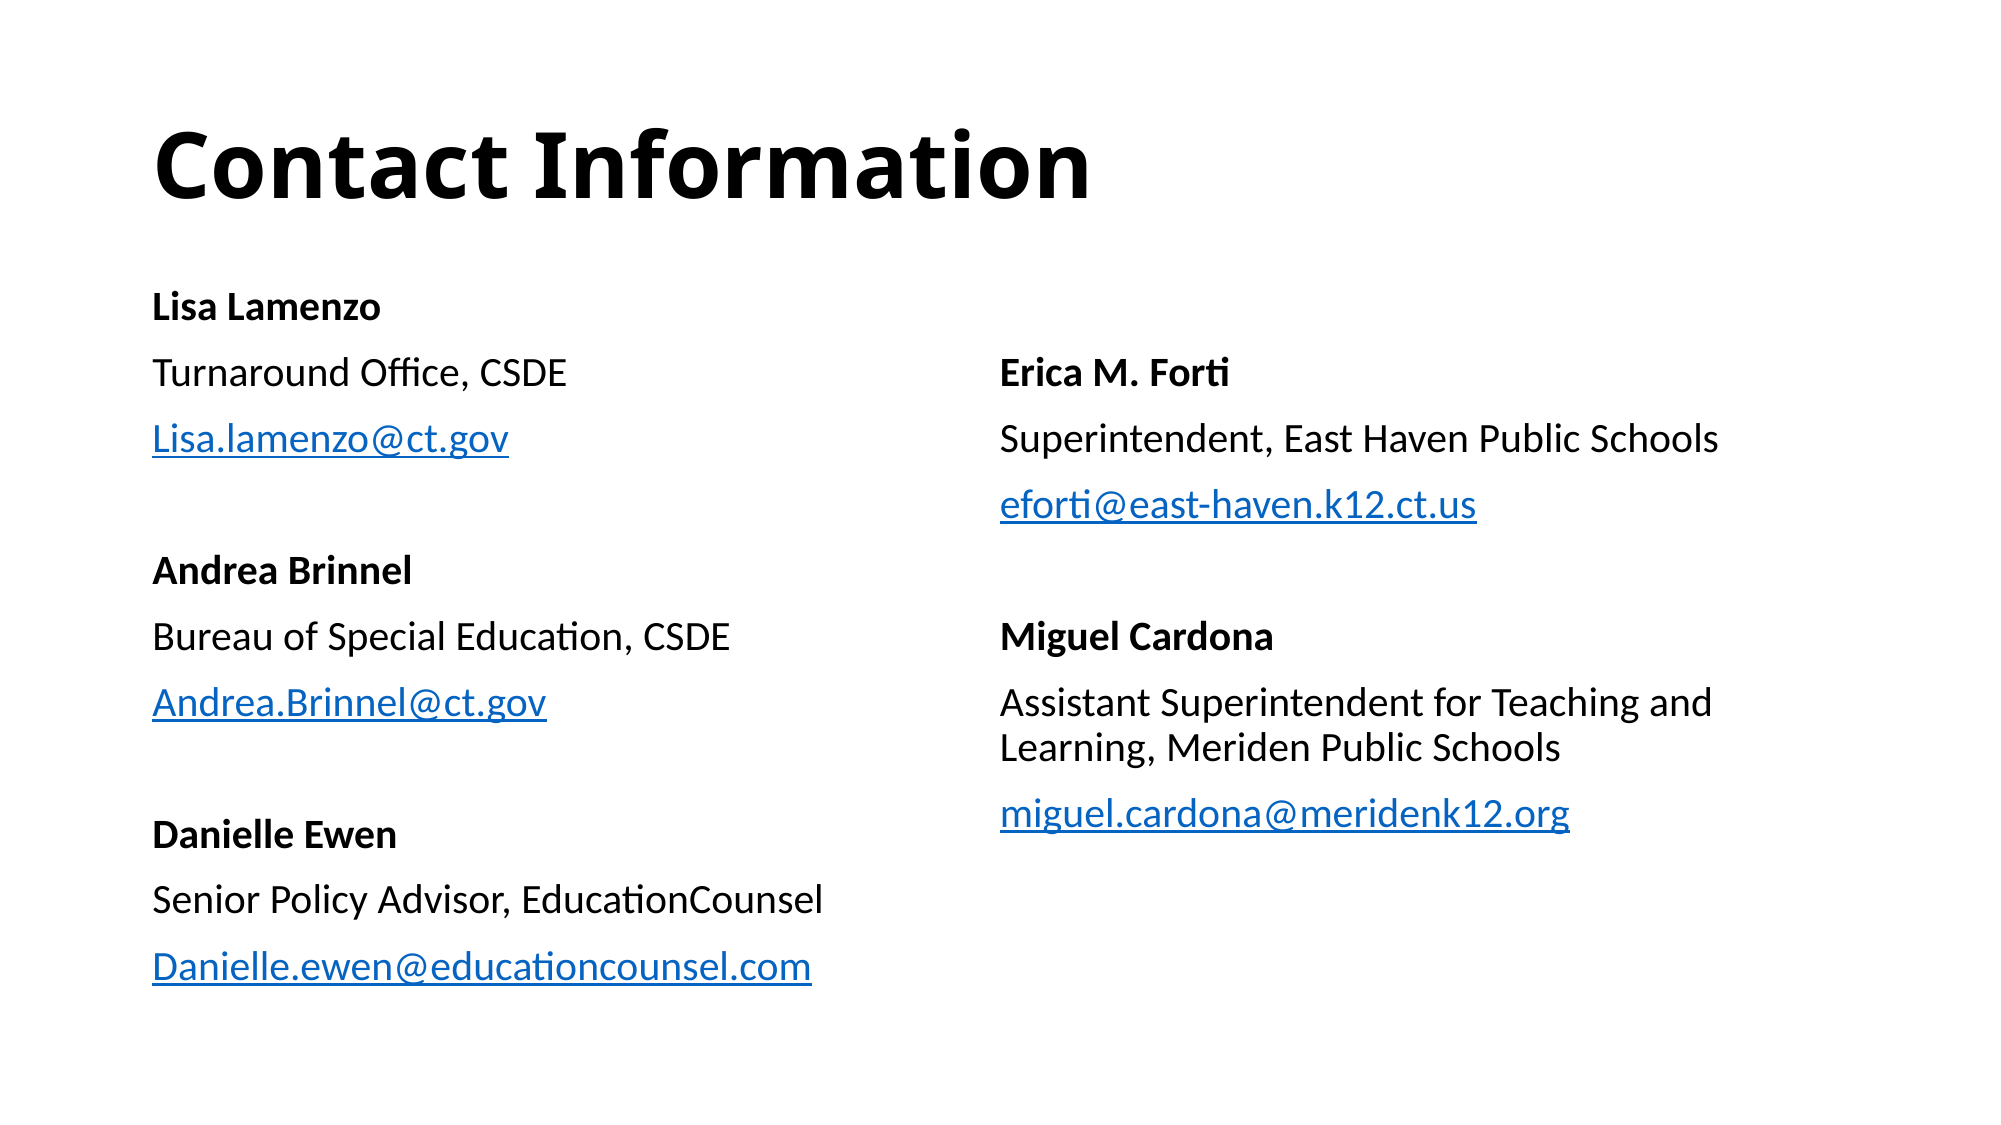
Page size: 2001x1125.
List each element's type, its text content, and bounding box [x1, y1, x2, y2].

title Contact Information [137, 59, 1863, 277]
list Lisa Lamenzo Turnaround Office, CSDE Lisa.lamenzo@ct.gov Andrea Brinnel Bureau of Special Education, CSDE Andrea.Brinnel@ct.gov Danielle Ewen Senior Policy Advisor, EducationCounsel Danielle.ewen@educationcounsel.com Erica M. Forti Superintendent, East Haven Public Schools eforti@east-haven.k12.ct.us Miguel Cardona Assistant Superintendent for Teaching and Learning, Meriden Public Schools miguel.cardona@meridenk12.org [137, 277, 1863, 1014]
